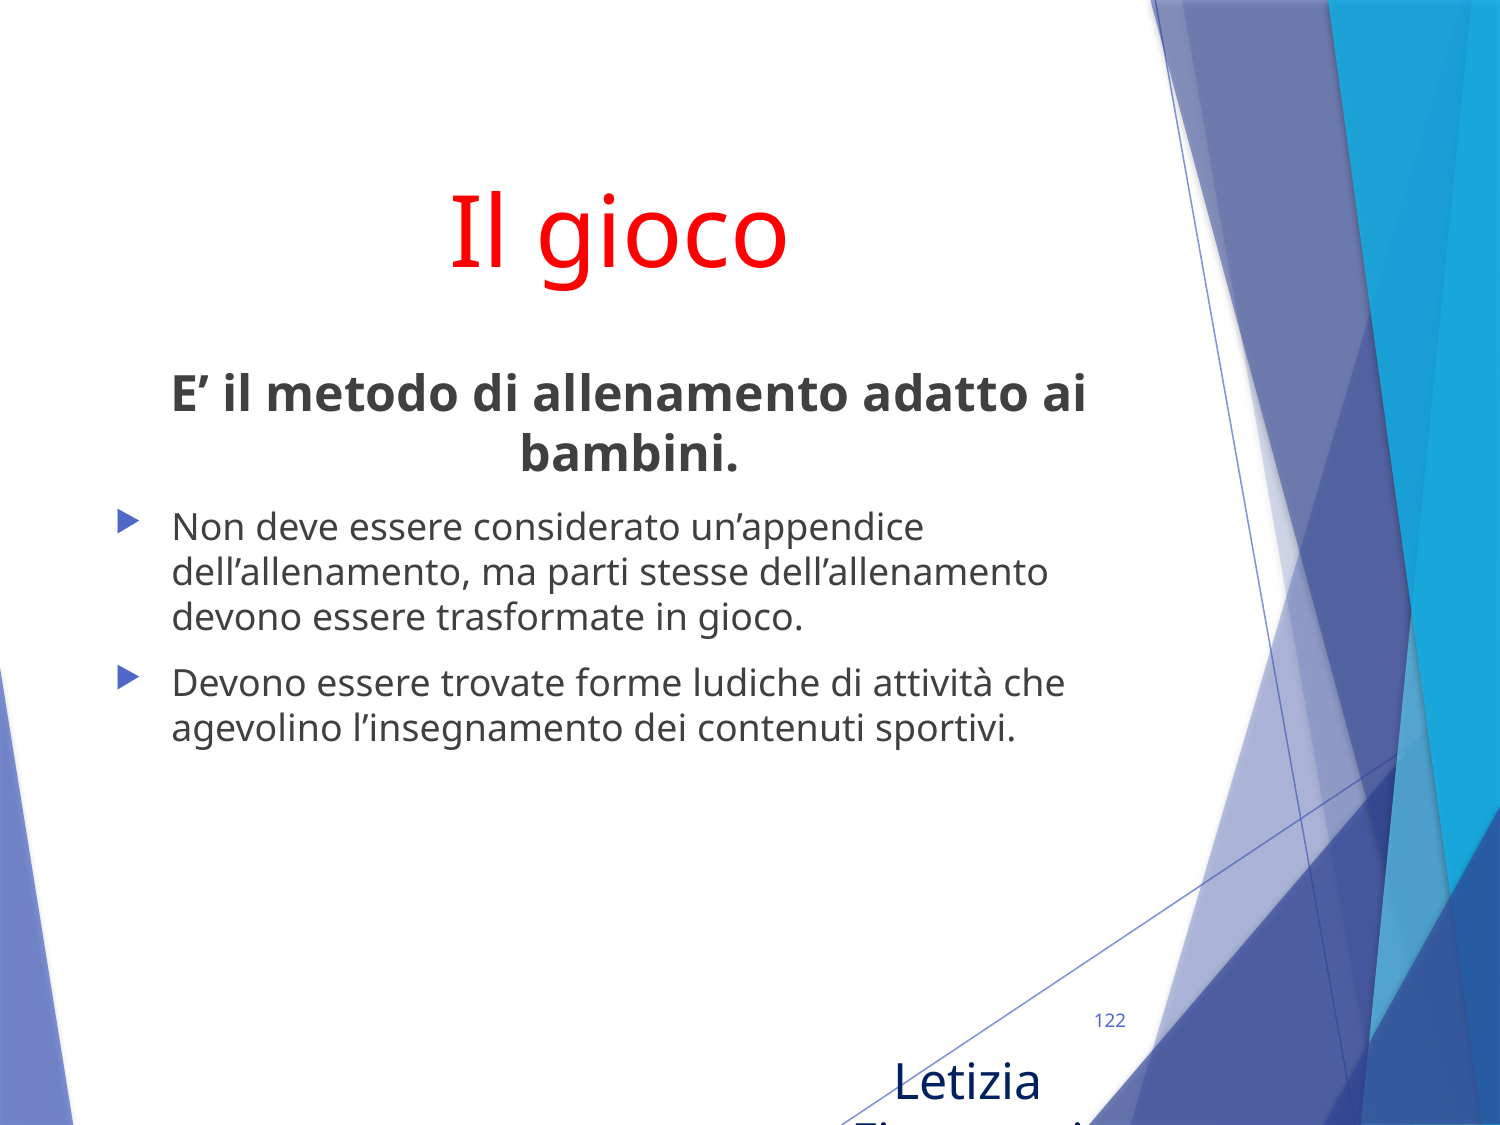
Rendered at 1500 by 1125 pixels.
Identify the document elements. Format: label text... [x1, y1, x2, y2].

text_box Letizia Fioravanti [761, 1041, 1175, 1125]
list E’ il metodo di allenamento adatto ai bambini. Non deve essere considerato un’appendice dell’allenamento, ma parti stesse dell’allenamento devono essere trasformate in gioco. Devono essere trovate forme ludiche di attività che agevolino l’insegnamento dei contenuti sportivi. [99, 354, 1142, 992]
slide_number 122 [1057, 991, 1142, 1041]
title Il gioco [99, 99, 1142, 317]
